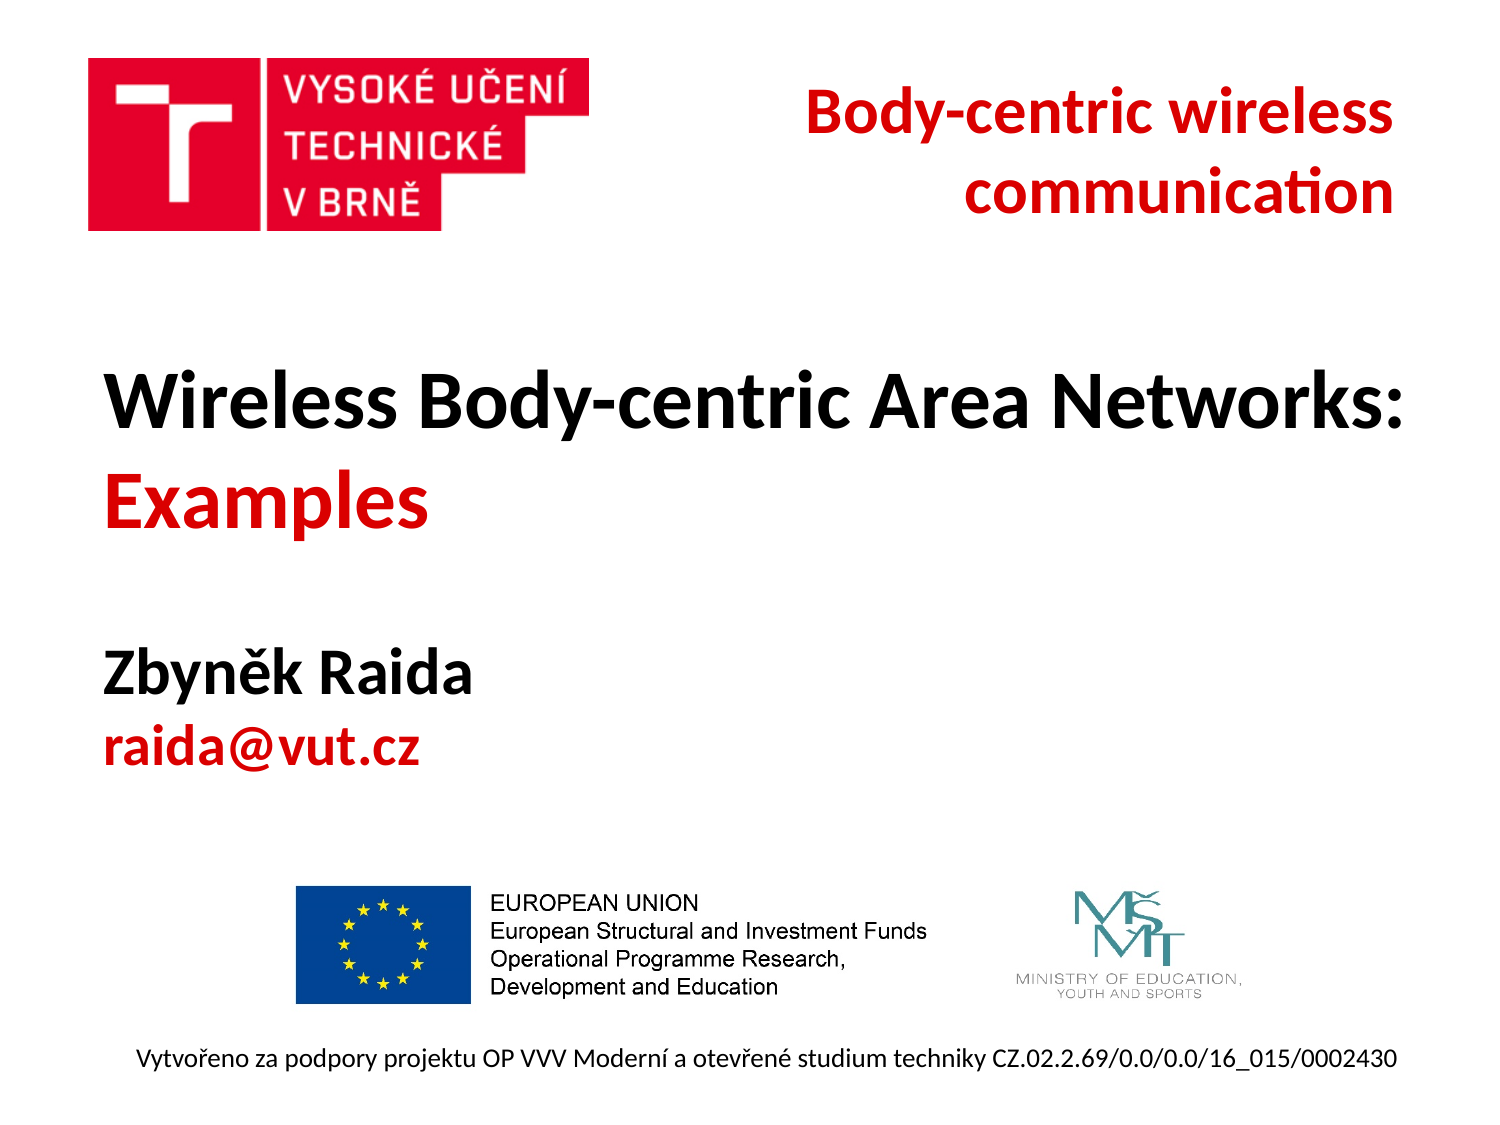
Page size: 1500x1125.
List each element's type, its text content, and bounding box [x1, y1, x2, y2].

picture [88, 58, 589, 231]
title Wireless Body-centric Area Networks: Examples [88, 324, 1459, 566]
subtitle Zbyněk Raida raida@vut.cz [88, 620, 798, 798]
text_box Vytvořeno za podpory projektu OP VVV Moderní a otevřené studium techniky CZ.02.2.69/0.0/0.0/16_015/0002430 [88, 1033, 1445, 1081]
text_box Body-centric wireless communication [679, 59, 1411, 247]
picture [235, 826, 1300, 1064]
